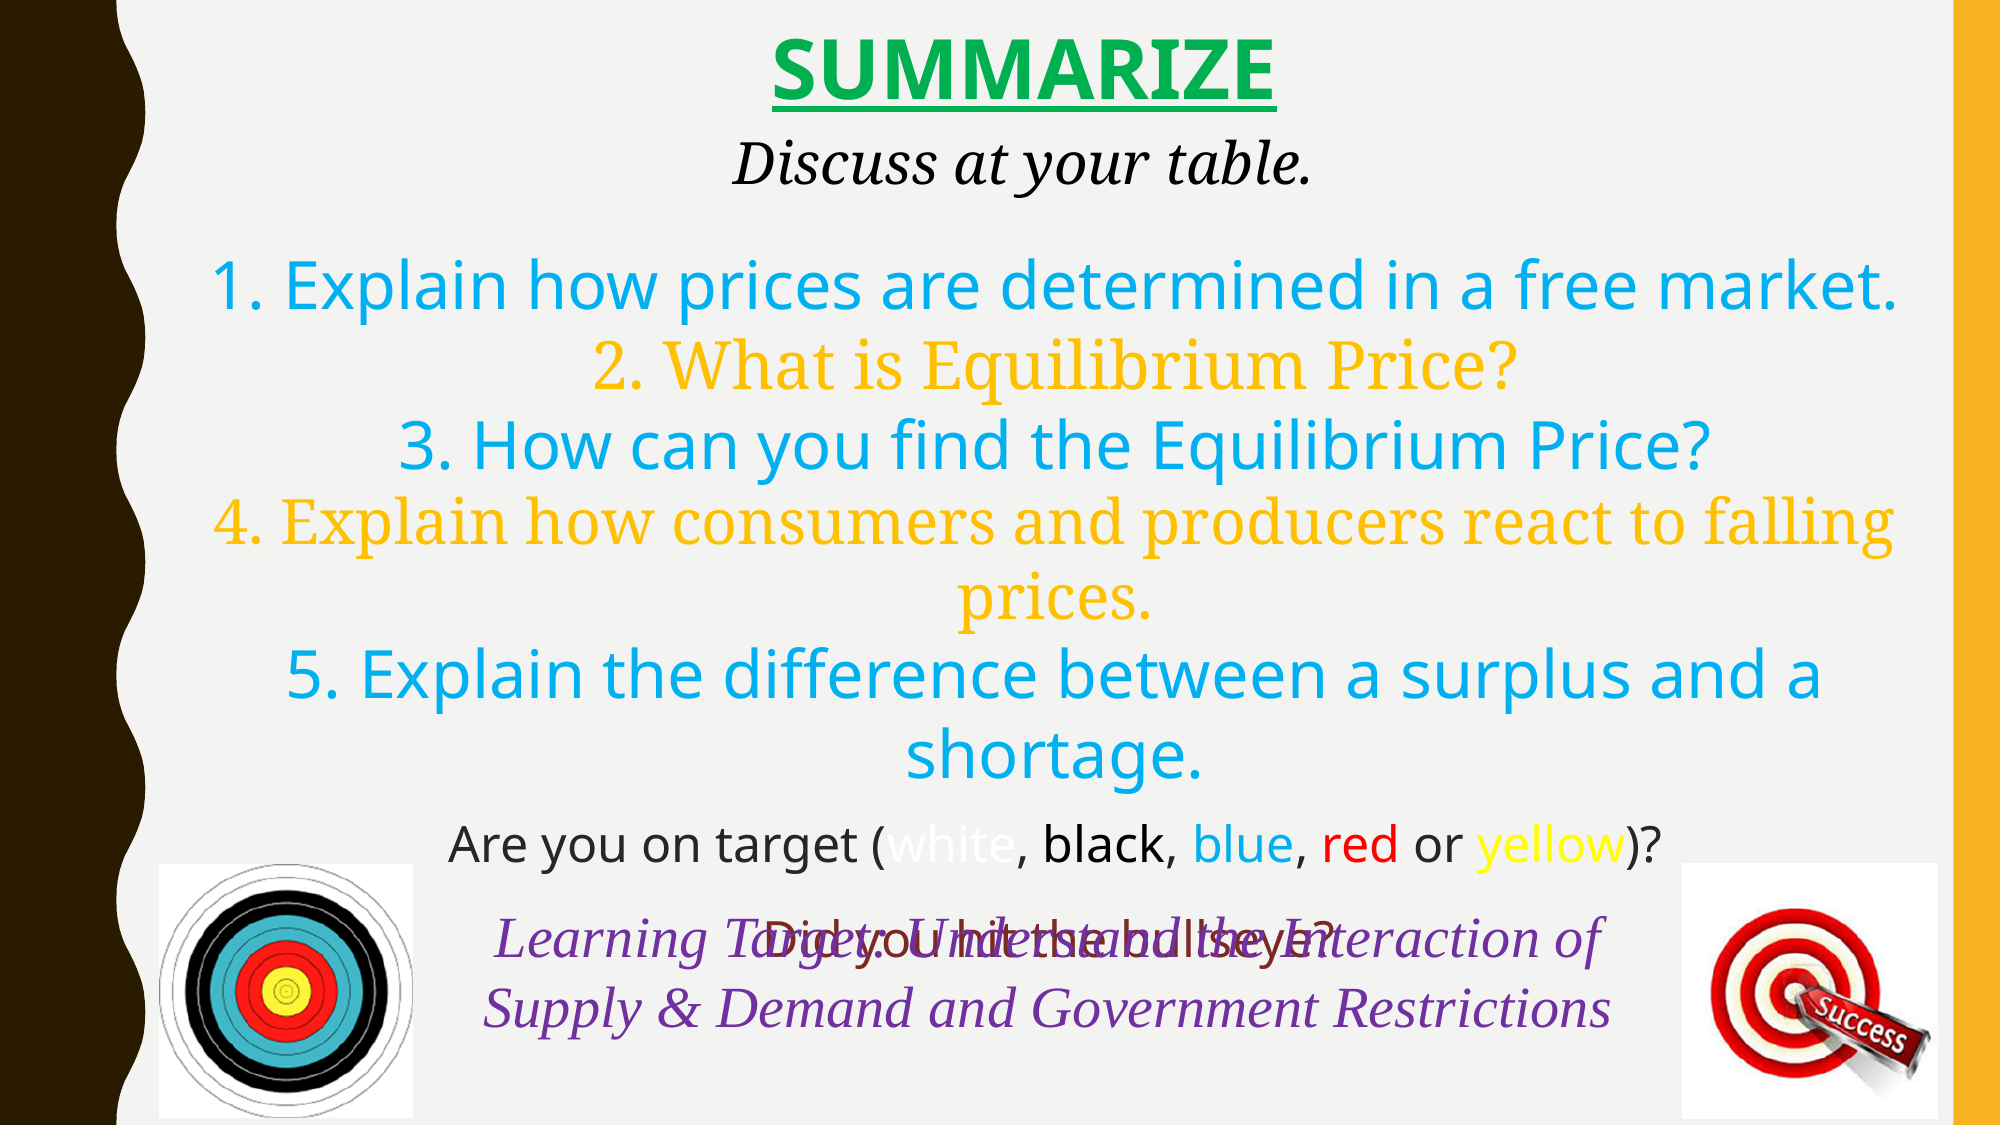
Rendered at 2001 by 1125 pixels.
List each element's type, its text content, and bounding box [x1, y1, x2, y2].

picture [159, 864, 413, 1118]
text_box Discuss at your table. [186, 119, 1811, 204]
text_box Learning Target: Understand the Interaction of Supply & Demand and Government Restrictions [413, 891, 1682, 1047]
text_box 1. Explain how prices are determined in a free market. 2. What is Equilibrium Price? 3. How can you find the Equilibrium Price? 4. Explain how consumers and producers react to falling prices. 5. Explain the difference between a surplus and a shortage. Are you on target (white, black, blue, red or yellow)? Did you hit the bullseye? [159, 235, 1952, 975]
text_box SUMMARIZE [468, 9, 1581, 125]
picture [1682, 863, 1938, 1119]
